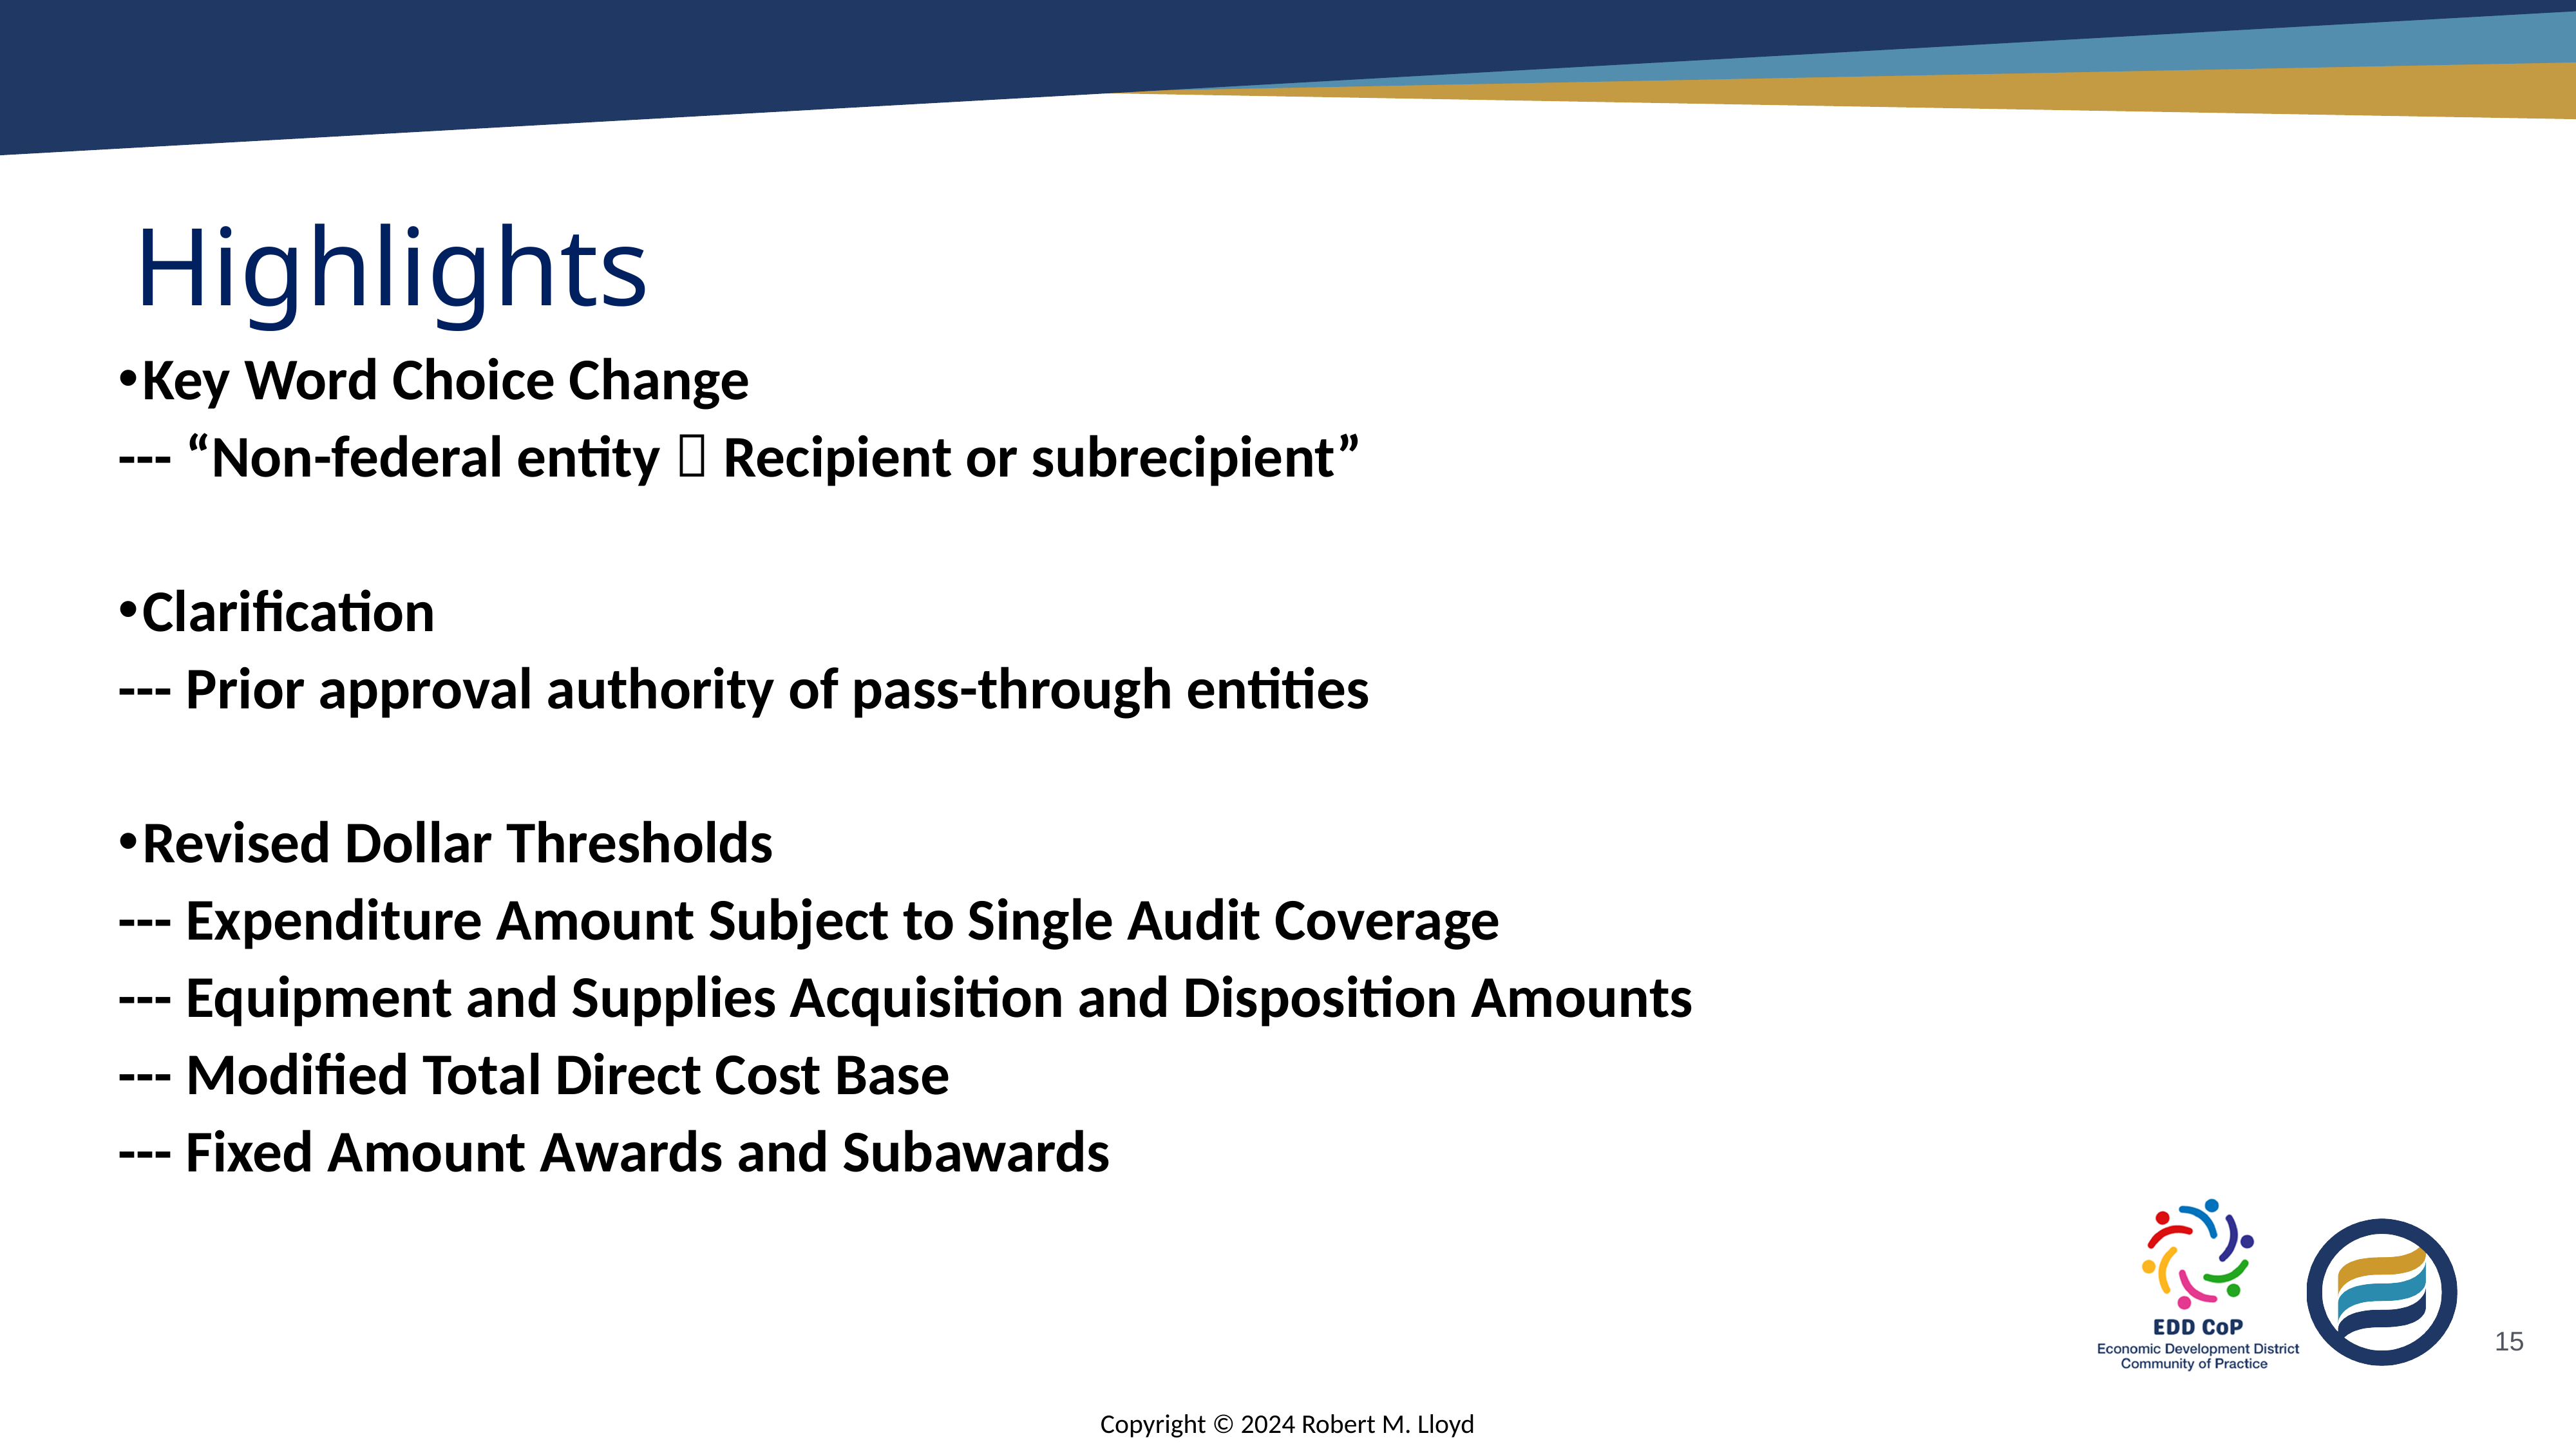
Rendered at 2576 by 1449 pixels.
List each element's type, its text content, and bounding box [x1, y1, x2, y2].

slide_number 15 [2488, 1316, 2530, 1362]
picture [2087, 1218, 2458, 1382]
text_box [0, 0, 2576, 157]
title Highlights [127, 207, 2449, 343]
list Key Word Choice Change --- “Non-federal entity  Recipient or subrecipient” Clarification --- Prior approval authority of pass-through entities Revised Dollar Thresholds --- Expenditure Amount Subject to Single Audit Coverage --- Equipment and Supplies Acquisition and Disposition Amounts --- Modified Total Direct Cost Base --- Fixed Amount Awards and Subawards [113, 343, 2449, 1321]
